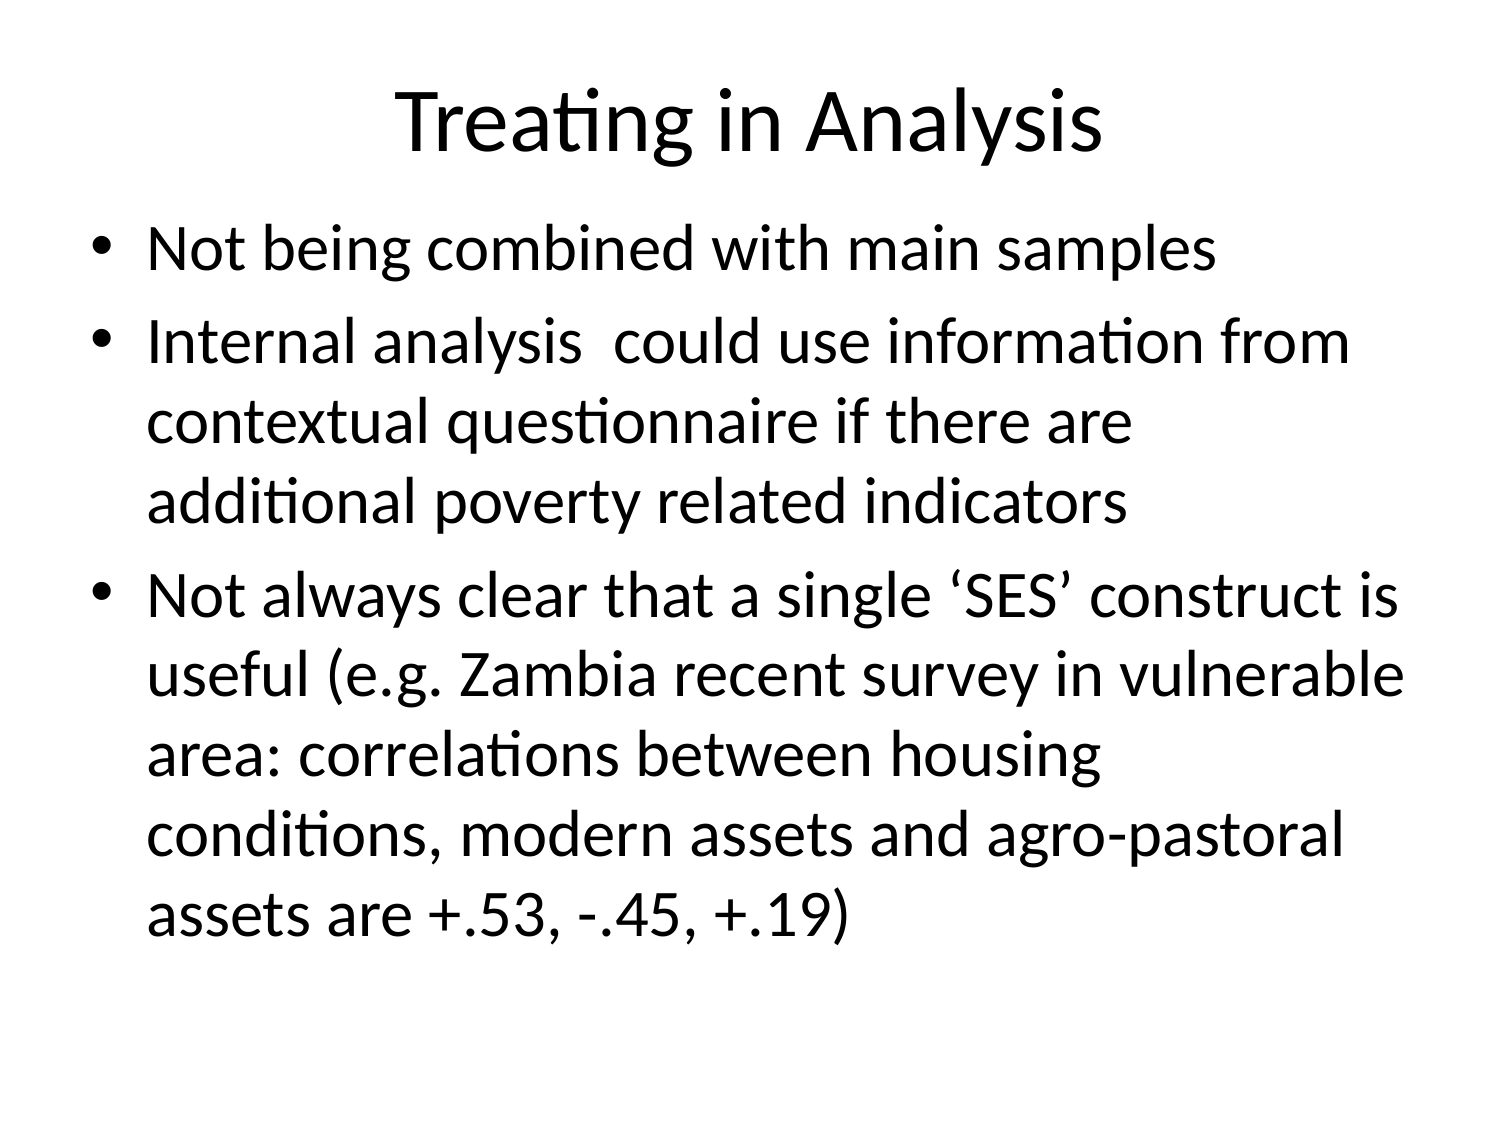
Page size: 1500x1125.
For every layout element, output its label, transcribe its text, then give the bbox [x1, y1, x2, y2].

list Not being combined with main samples Internal analysis could use information from contextual questionnaire if there are additional poverty related indicators Not always clear that a single ‘SES’ construct is useful (e.g. Zambia recent survey in vulnerable area: correlations between housing conditions, modern assets and agro-pastoral assets are +.53, -.45, +.19) [75, 196, 1425, 1005]
title Treating in Analysis [75, 45, 1425, 185]
